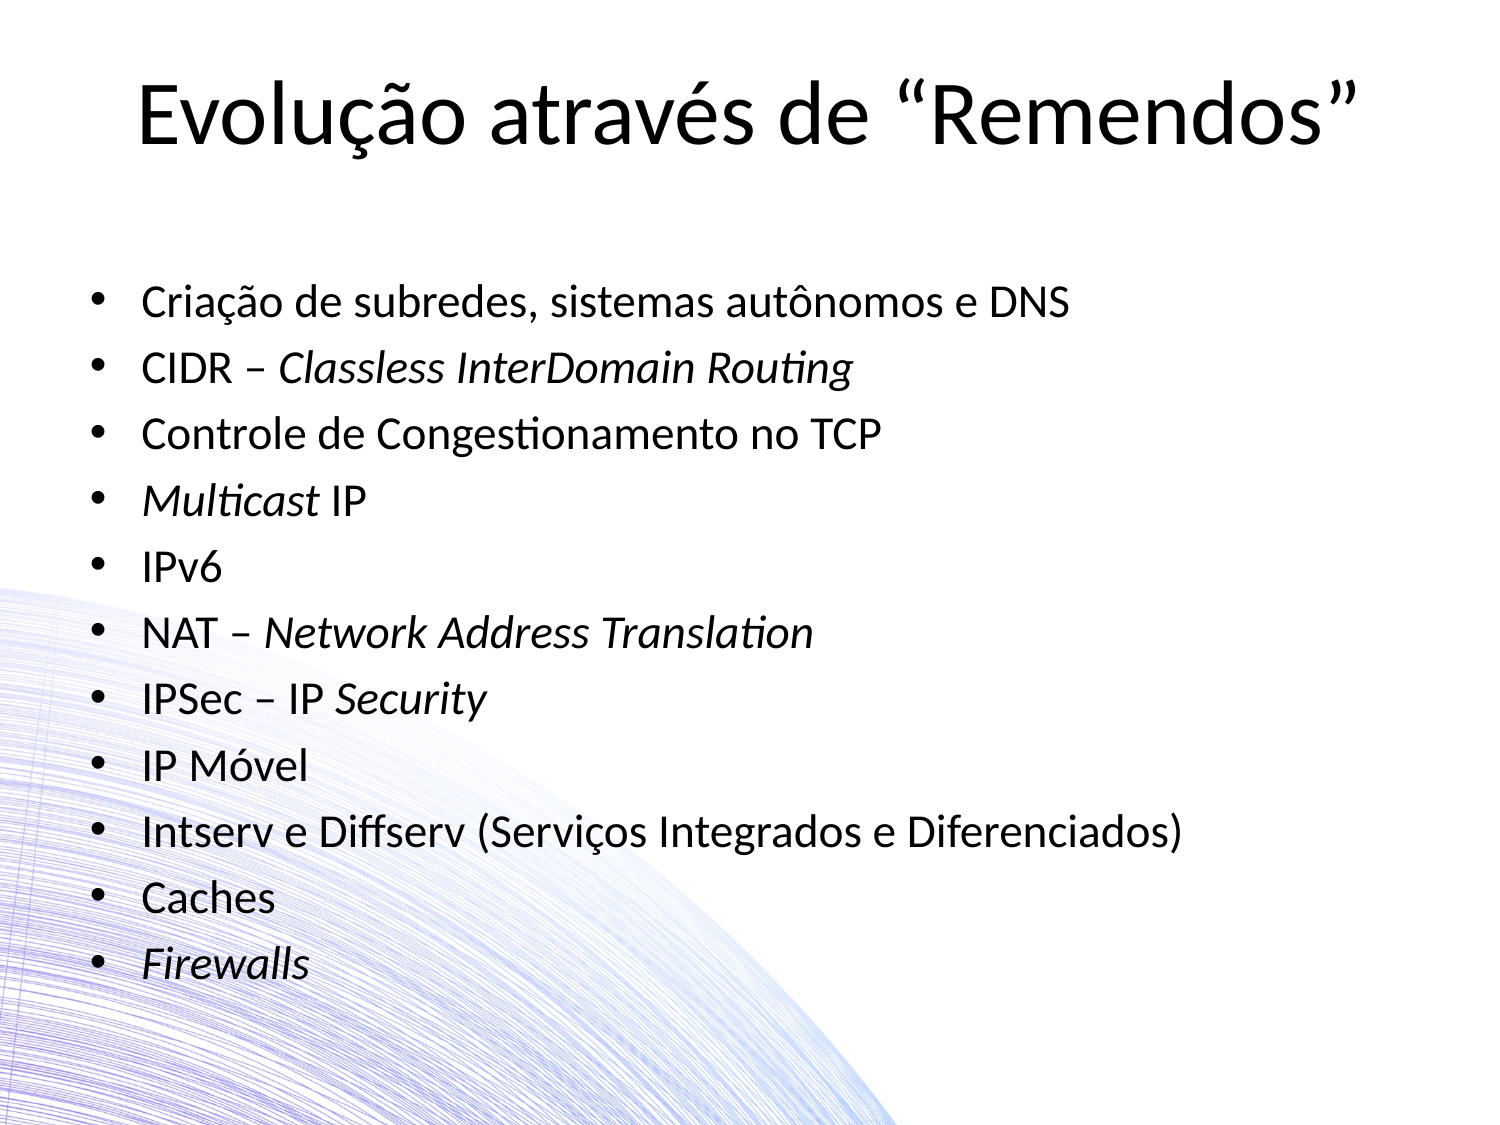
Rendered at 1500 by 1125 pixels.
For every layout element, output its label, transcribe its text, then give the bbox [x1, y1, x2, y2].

picture [0, 42, 1500, 1125]
title Evolução através de “Remendos” [75, 45, 1425, 233]
list Criação de subredes, sistemas autônomos e DNS CIDR – Classless InterDomain Routing Controle de Congestionamento no TCP Multicast IP IPv6 NAT – Network Address Translation IPSec – IP Security IP Móvel Intserv e Diffserv (Serviços Integrados e Diferenciados) Caches Firewalls [75, 262, 1425, 1005]
